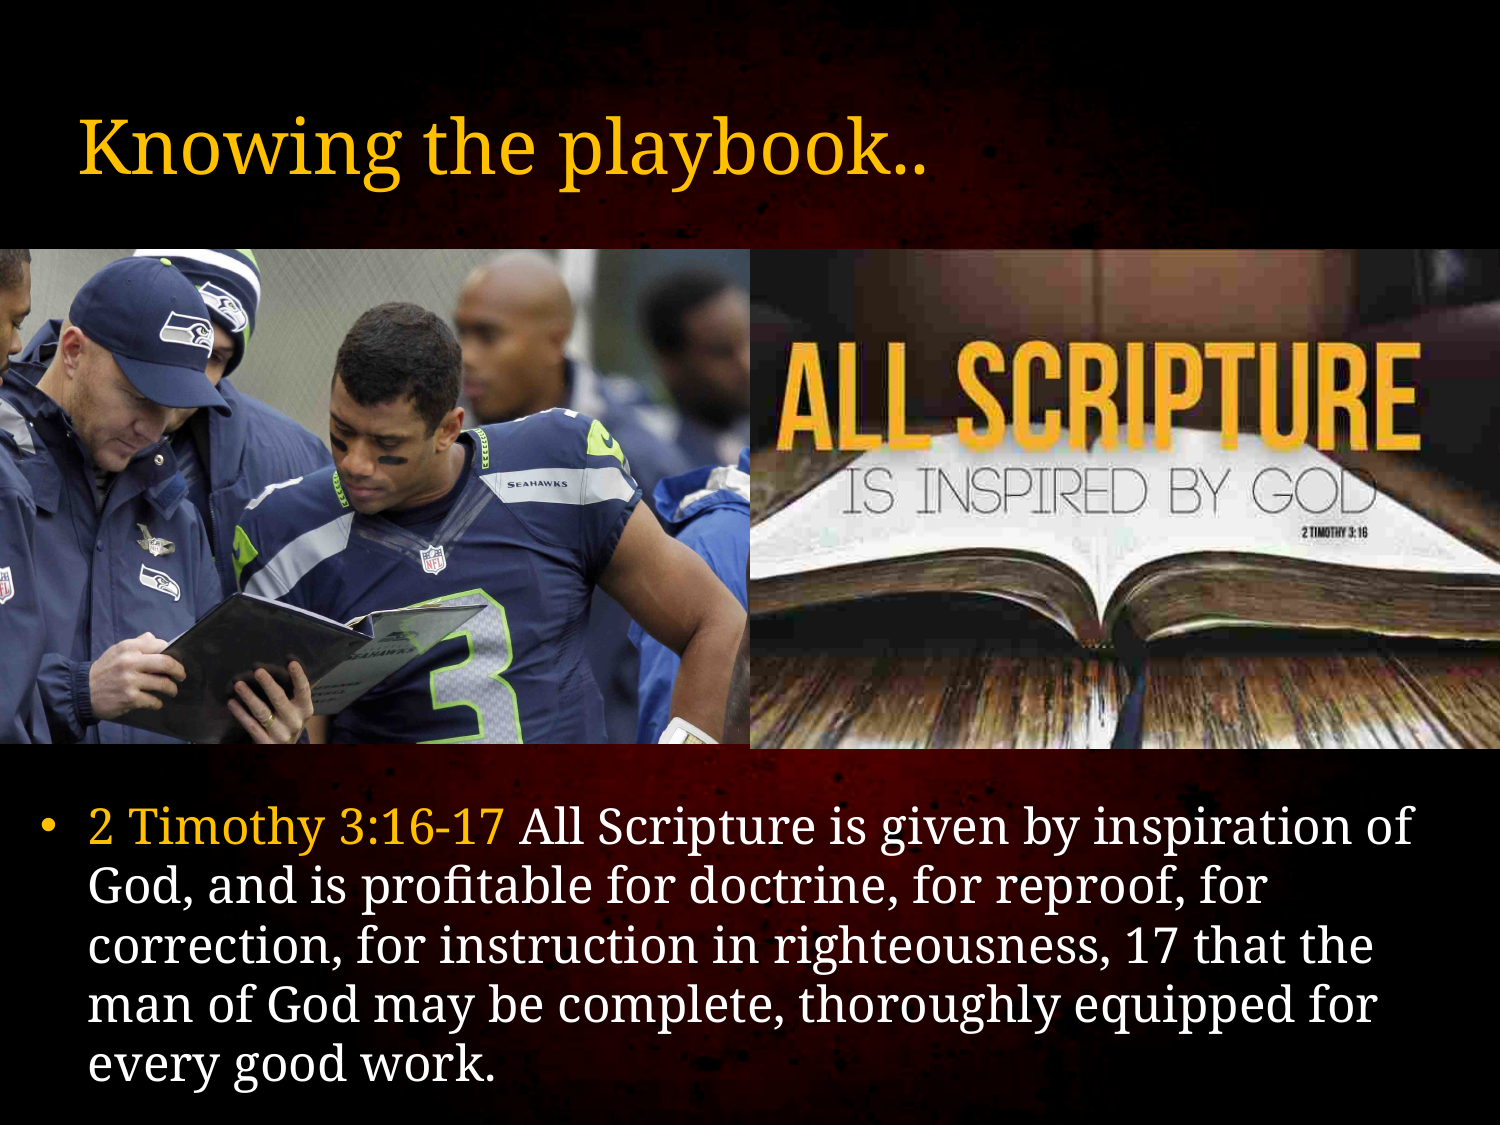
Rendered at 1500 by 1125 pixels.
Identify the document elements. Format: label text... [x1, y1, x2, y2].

list 2 Timothy 3:16-17 All Scripture is given by inspiration of God, and is profitable for doctrine, for reproof, for correction, for instruction in righteousness, 17 that the man of God may be complete, thoroughly equipped for every good work. [24, 787, 1475, 1100]
picture [0, 246, 1500, 760]
title Knowing the playbook.. [62, 50, 975, 238]
